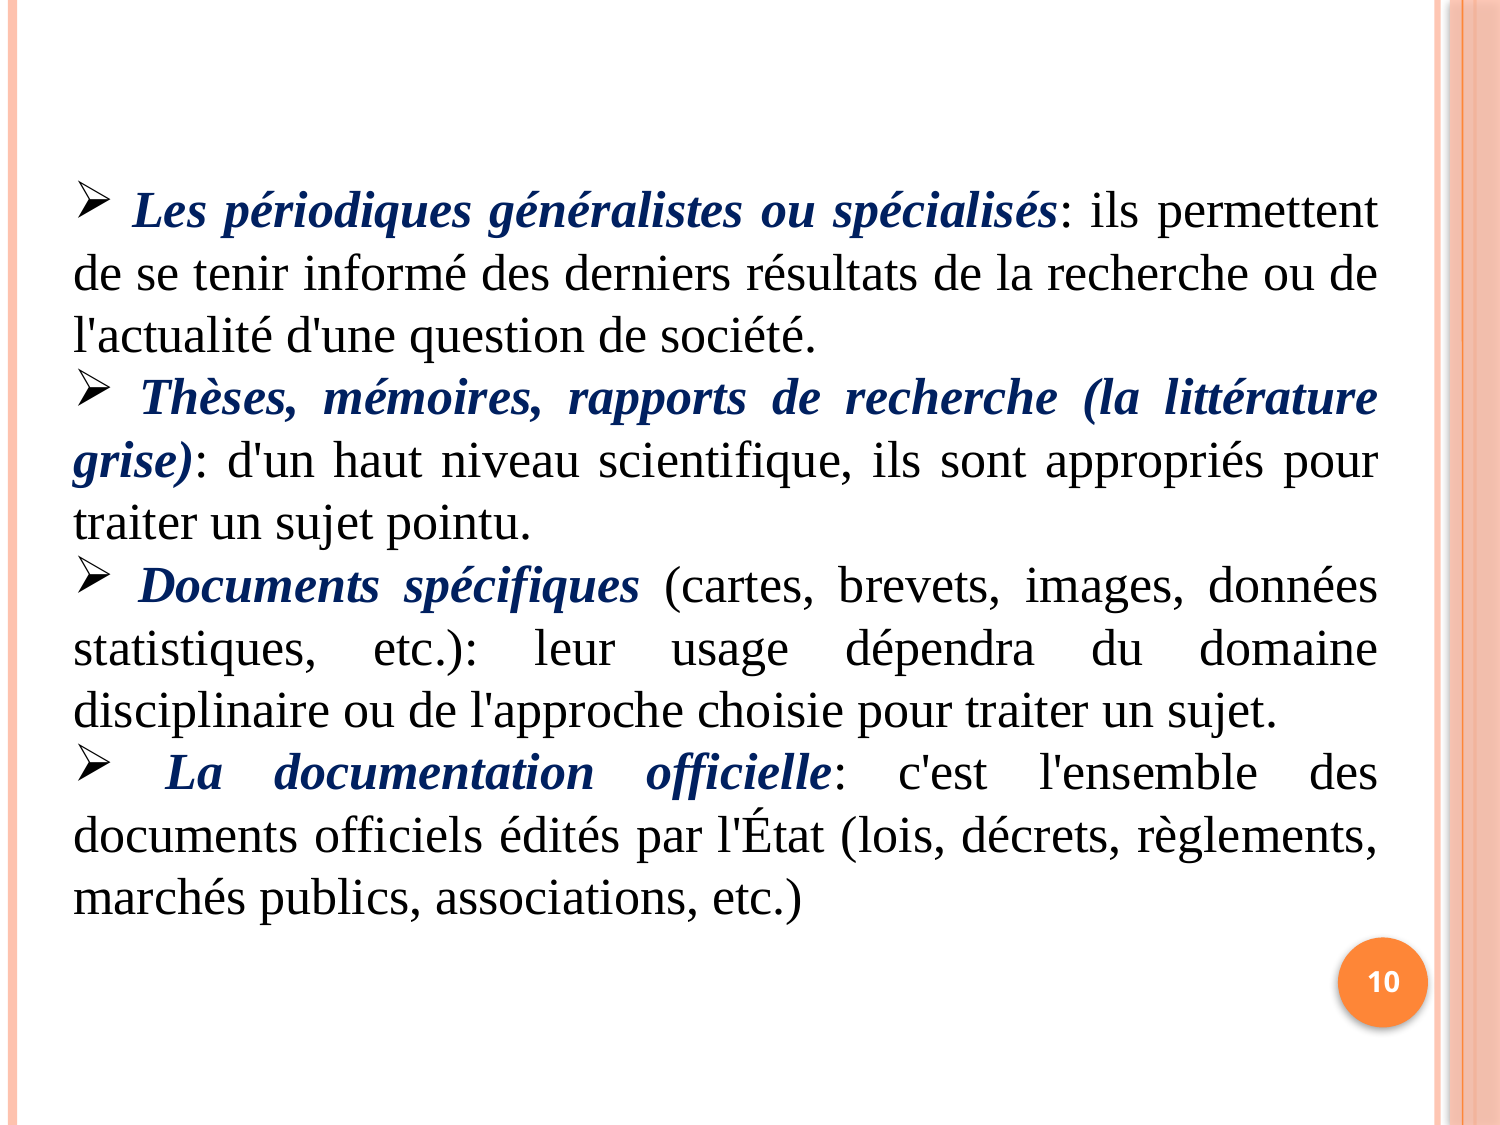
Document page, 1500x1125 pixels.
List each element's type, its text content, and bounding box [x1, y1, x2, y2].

slide_number 10 [1333, 940, 1434, 1027]
text_box Les périodiques généralistes ou spécialisés: ils permettent de se tenir informé des derniers résultats de la recherche ou de l'actualité d'une question de société. Thèses, mémoires, rapports de recherche (la littérature grise): d'un haut niveau scientifique, ils sont appropriés pour traiter un sujet pointu. Documents spécifiques (cartes, brevets, images, données statistiques, etc.): leur usage dépendra du domaine disciplinaire ou de l'approche choisie pour traiter un sujet. La documentation officielle: c'est l'ensemble des documents officiels édités par l'État (lois, décrets, règlements, marchés publics, associations, etc.) [58, 167, 1395, 933]
